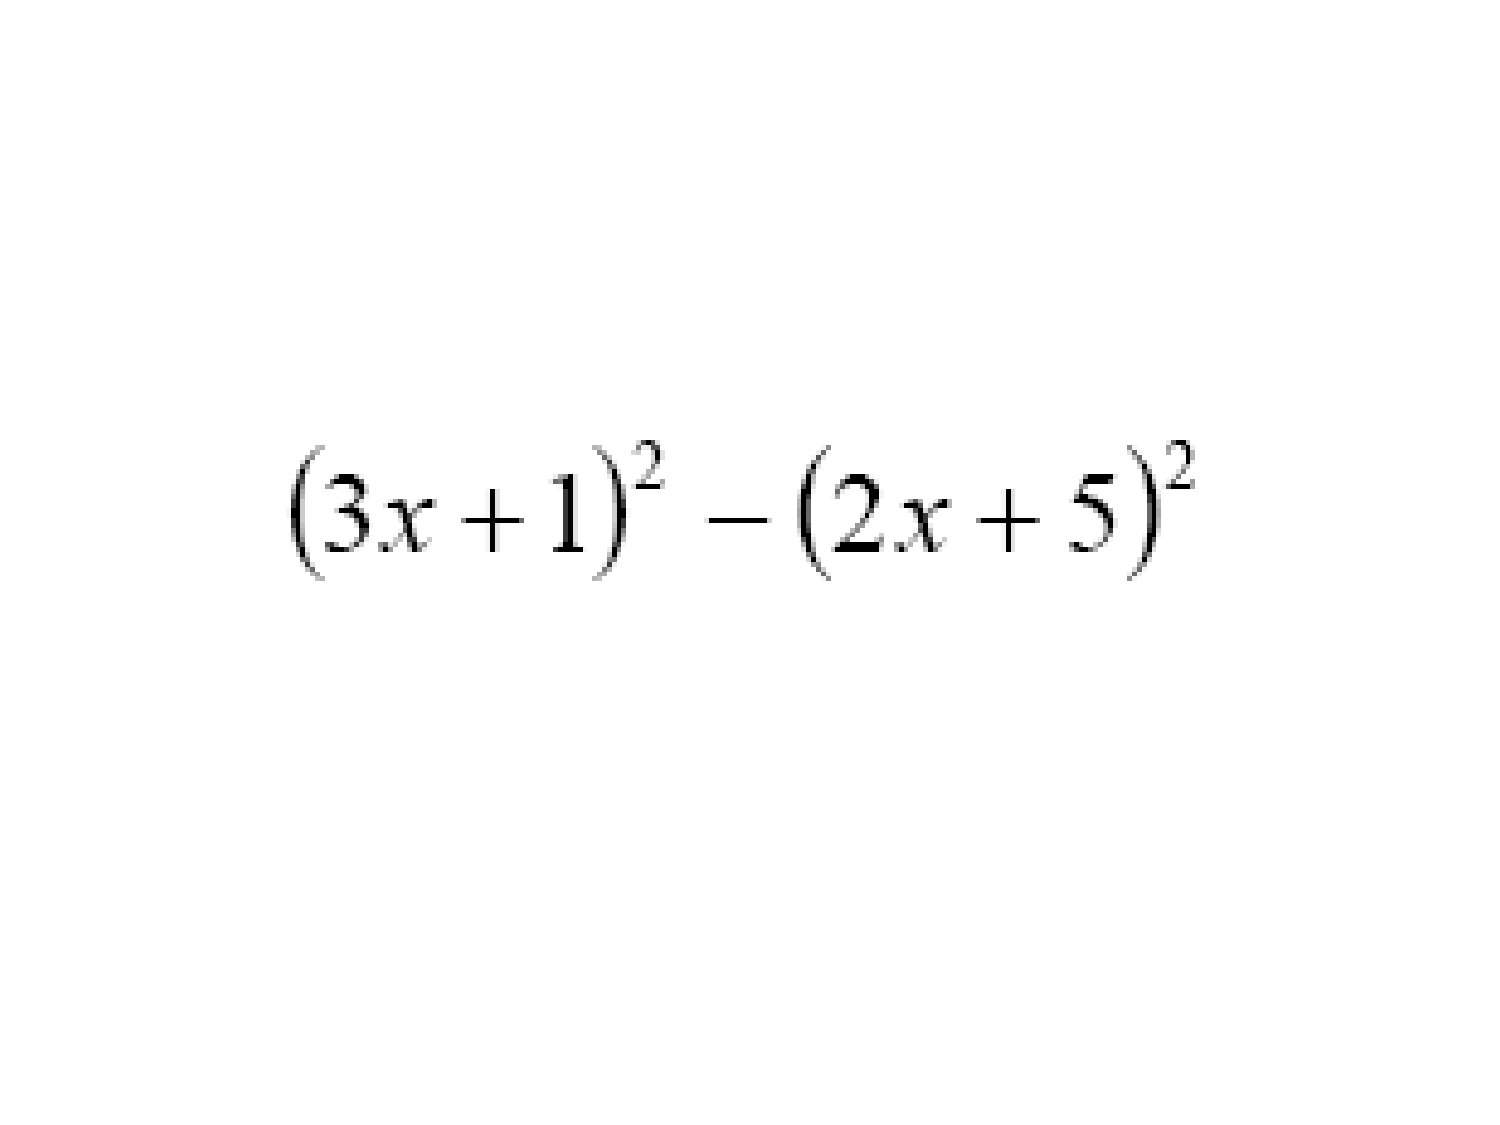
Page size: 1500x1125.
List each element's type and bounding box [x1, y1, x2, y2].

picture [262, 387, 1226, 651]
